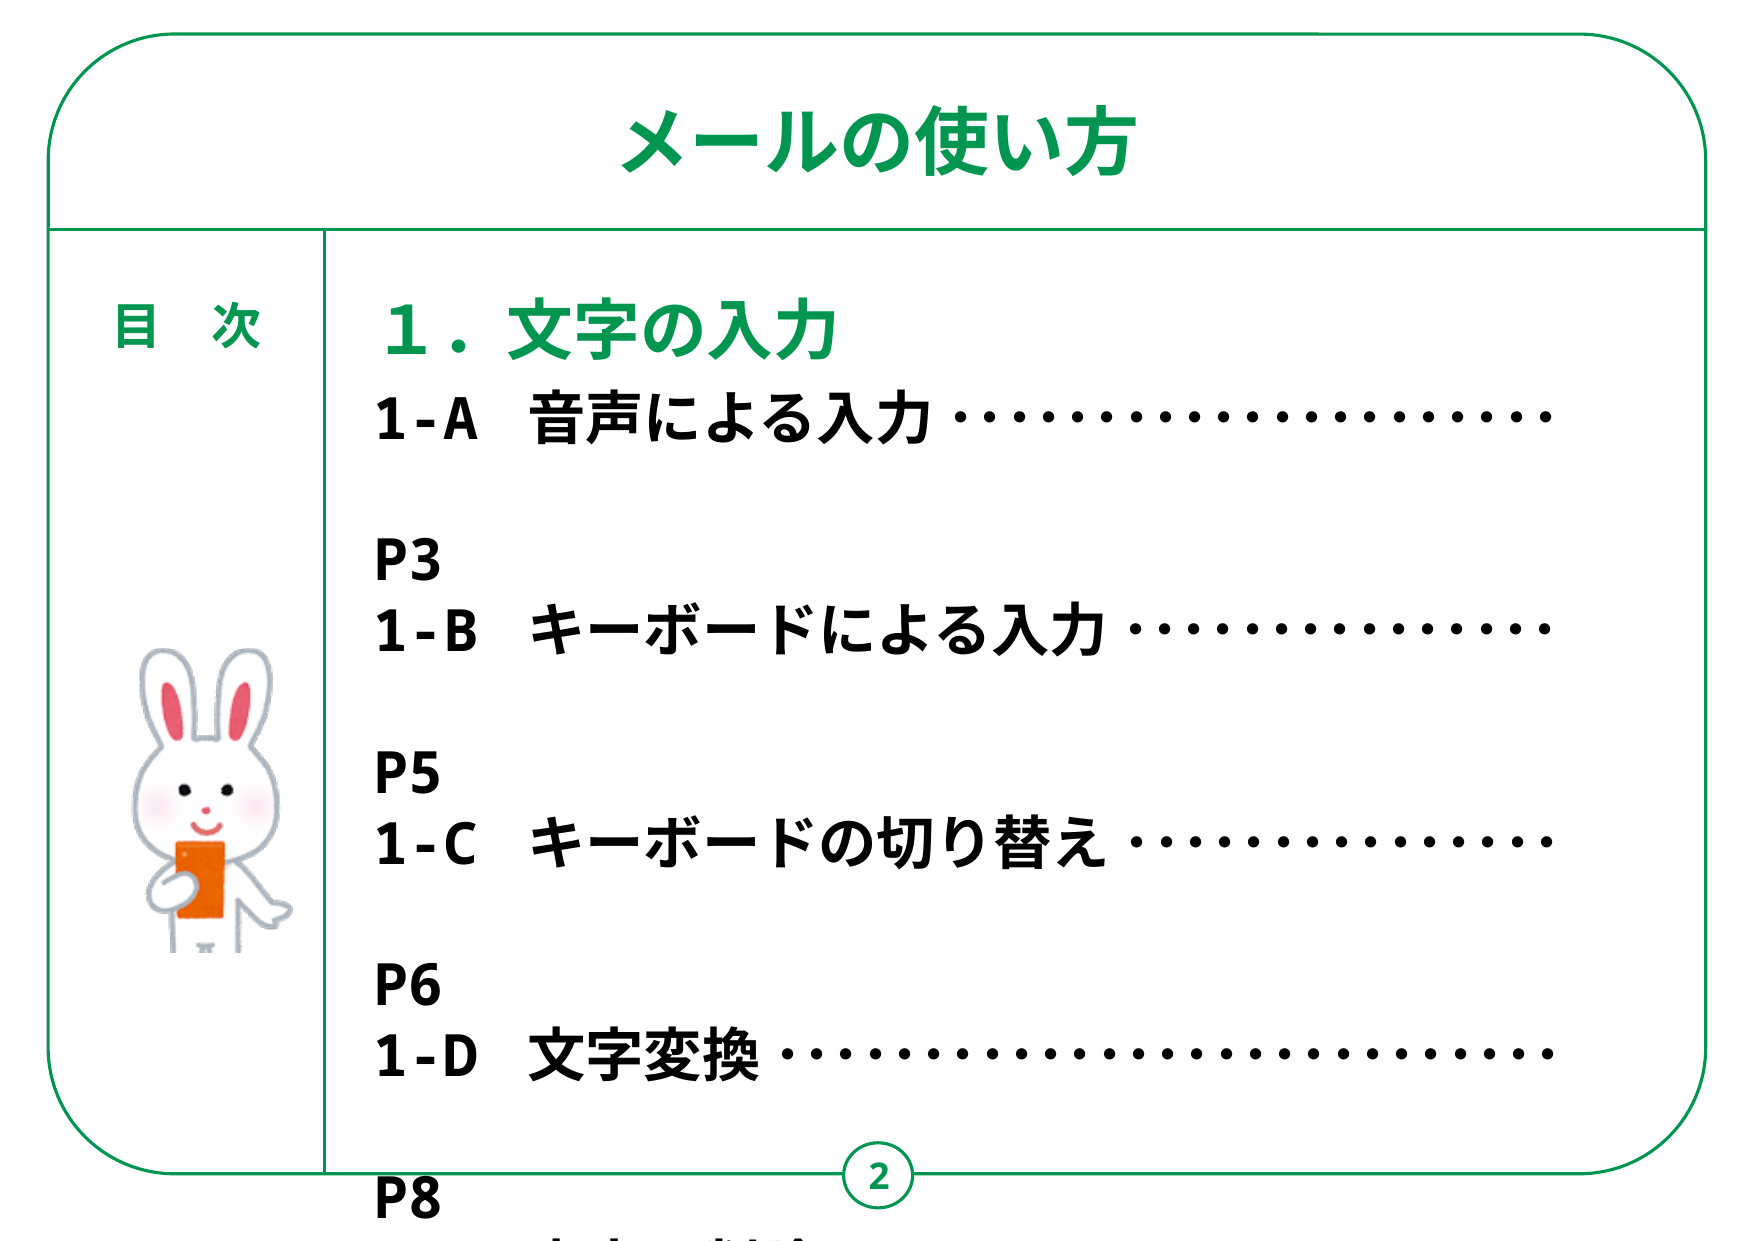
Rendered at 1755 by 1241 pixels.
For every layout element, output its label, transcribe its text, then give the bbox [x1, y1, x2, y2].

text_box １．文字の入力 1-A 音声による入力 ･････････････････････ P3 1-B キーボードによる入力 ･･･････････････ P5 1-C キーボードの切り替え ･･･････････････ P6 1-D 文字変換 ･･･････････････････････････ P8 1-E 文字の削除 ･････････････････････････ P11 1-F カーソルの移動 ･････････････････････ P12 [358, 287, 1670, 1241]
title メールの使い方 [609, 90, 1145, 189]
text_box 目 次 [96, 294, 359, 451]
picture [53, 648, 359, 953]
